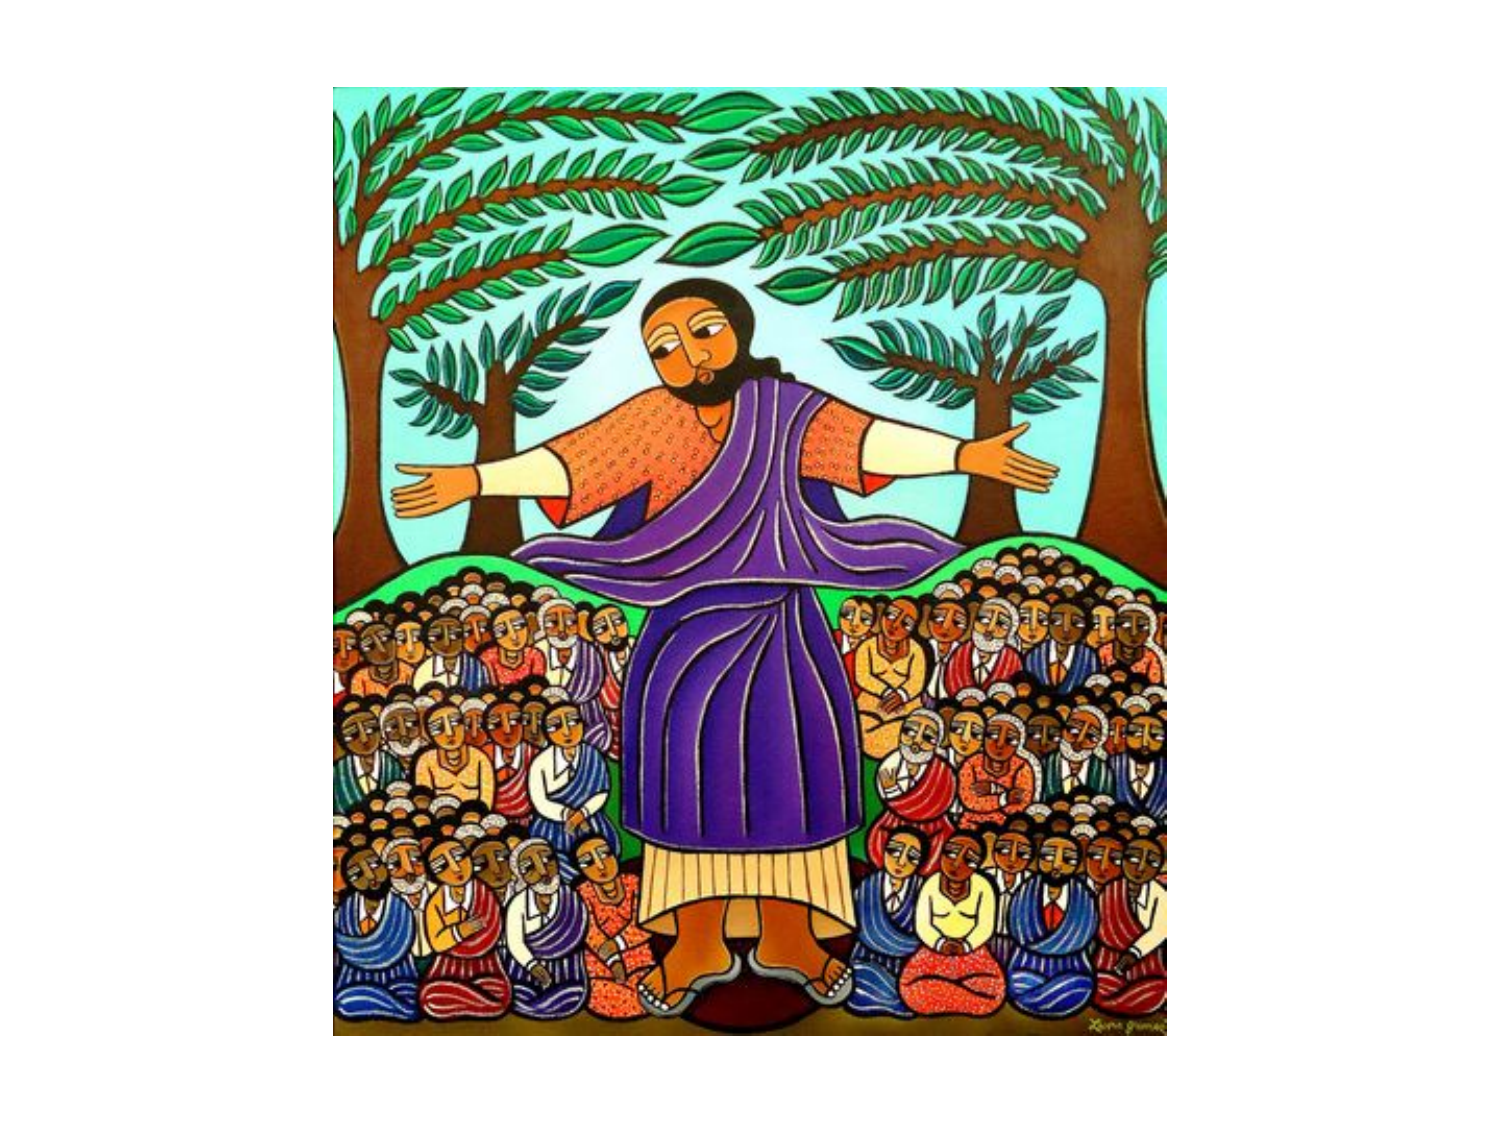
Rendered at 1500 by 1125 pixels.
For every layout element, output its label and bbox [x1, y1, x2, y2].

picture [333, 87, 1167, 1036]
